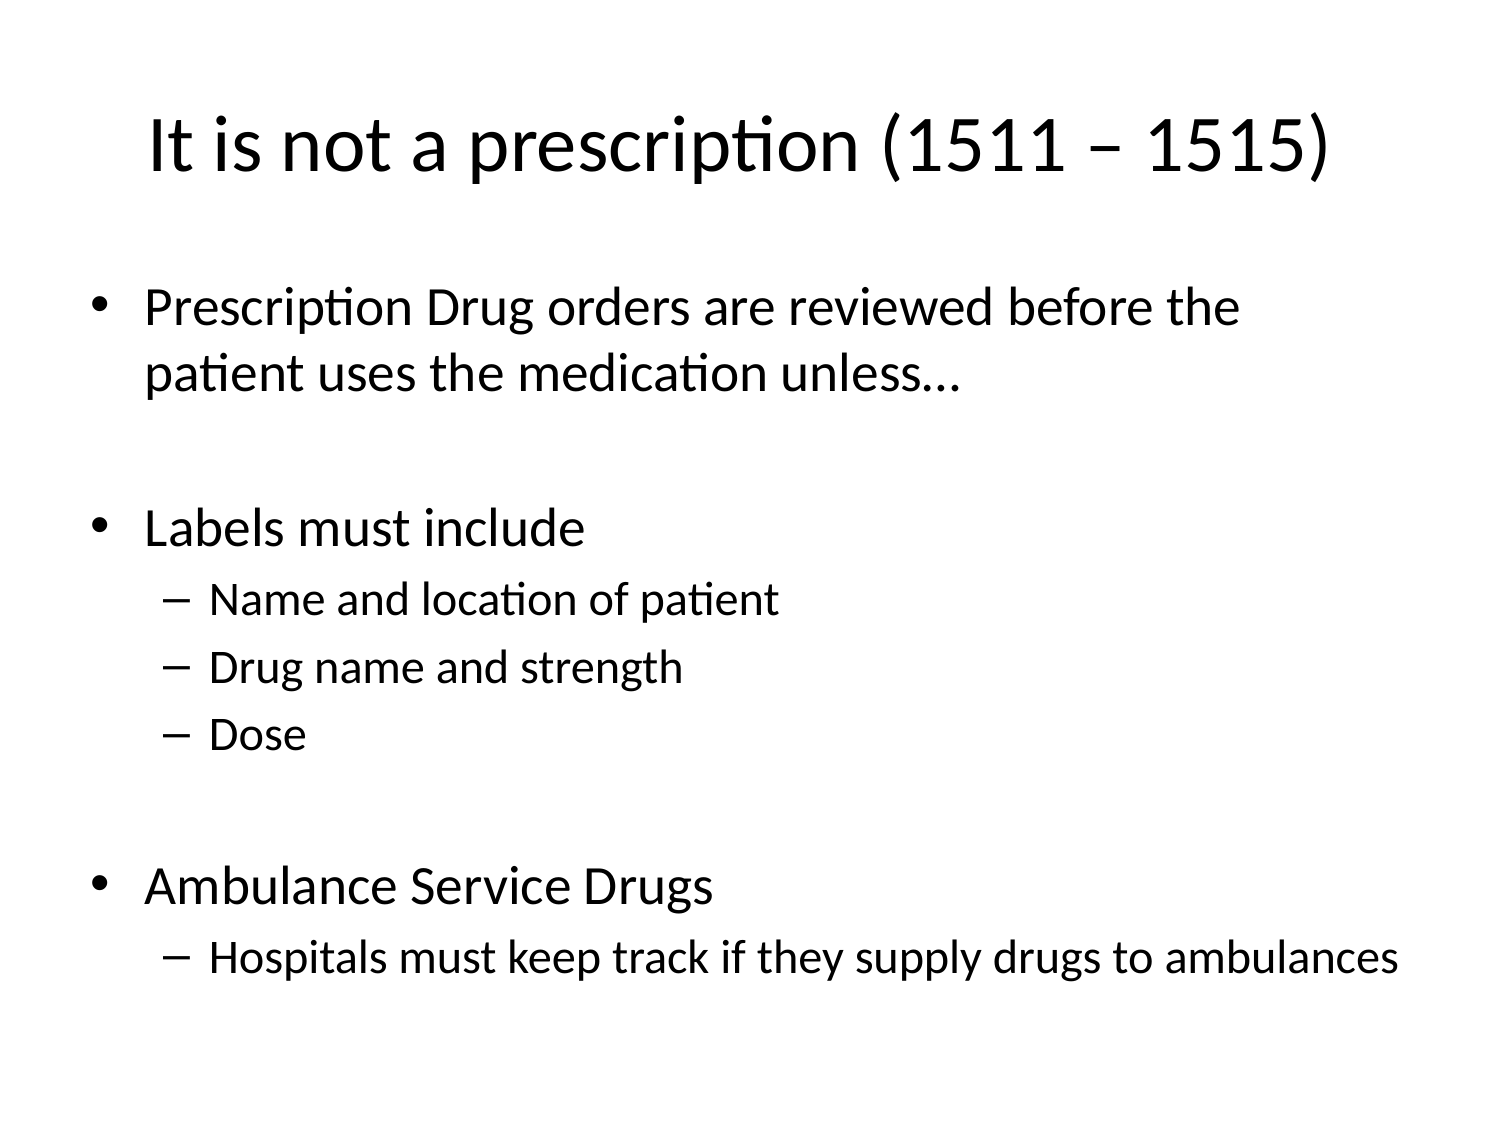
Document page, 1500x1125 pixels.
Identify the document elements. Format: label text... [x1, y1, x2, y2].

title It is not a prescription (1511 – 1515) [75, 45, 1425, 233]
list Prescription Drug orders are reviewed before the patient uses the medication unless… Labels must include Name and location of patient Drug name and strength Dose Ambulance Service Drugs Hospitals must keep track if they supply drugs to ambulances [75, 262, 1425, 1005]
